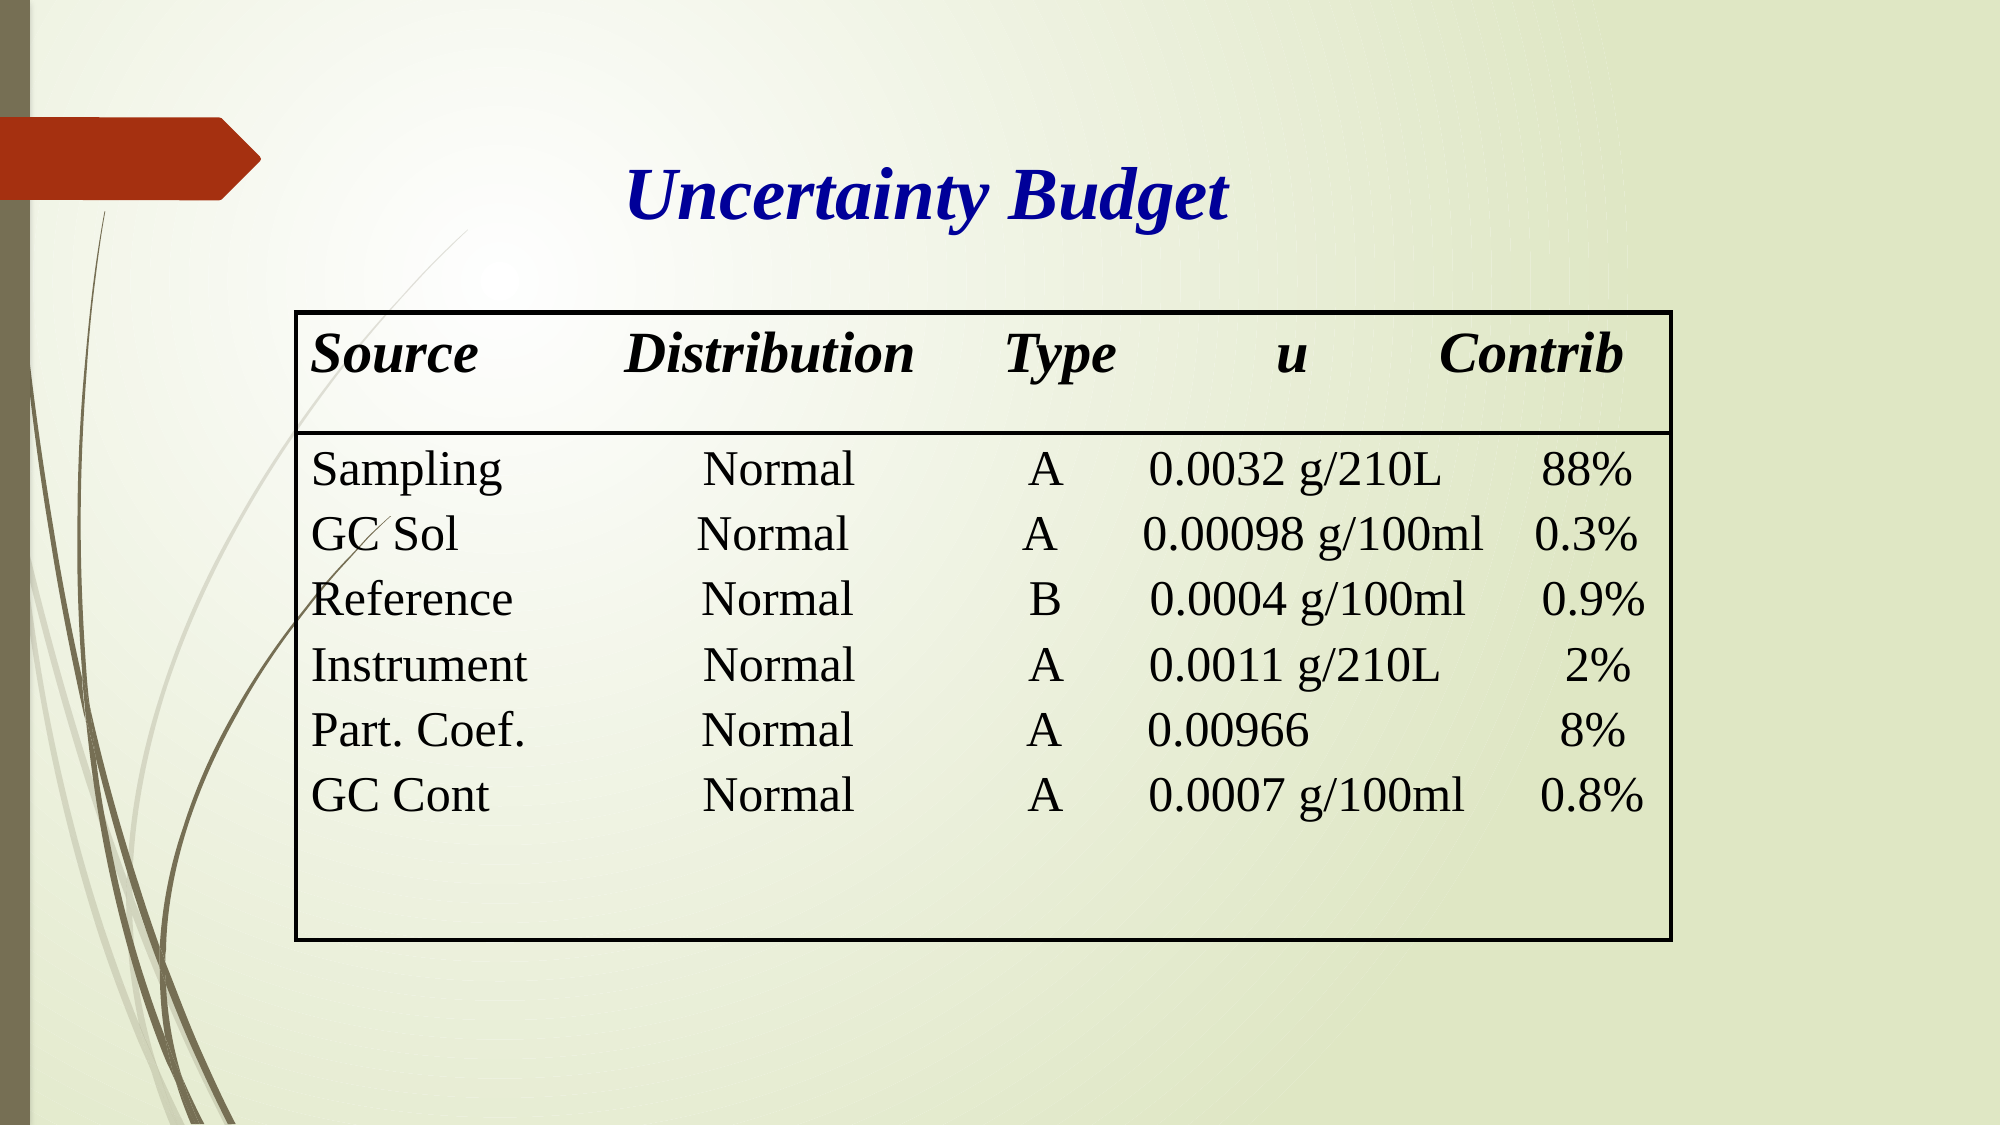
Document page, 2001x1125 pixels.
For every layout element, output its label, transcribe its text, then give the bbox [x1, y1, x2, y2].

table_header Source Distribution Type u Contrib [298, 315, 1669, 431]
text_box Uncertainty Budget [608, 137, 1282, 243]
table_cell Sampling Normal A 0.0032 g/210L 88% GC Sol Normal A 0.00098 g/100ml 0.3% Reference Normal B 0.0004 g/100ml 0.9% Instrument Normal A 0.0011 g/210L 2% Part. Coef. Normal A 0.00966 8% GC Cont Normal A 0.0007 g/100ml 0.8% [298, 435, 1669, 938]
